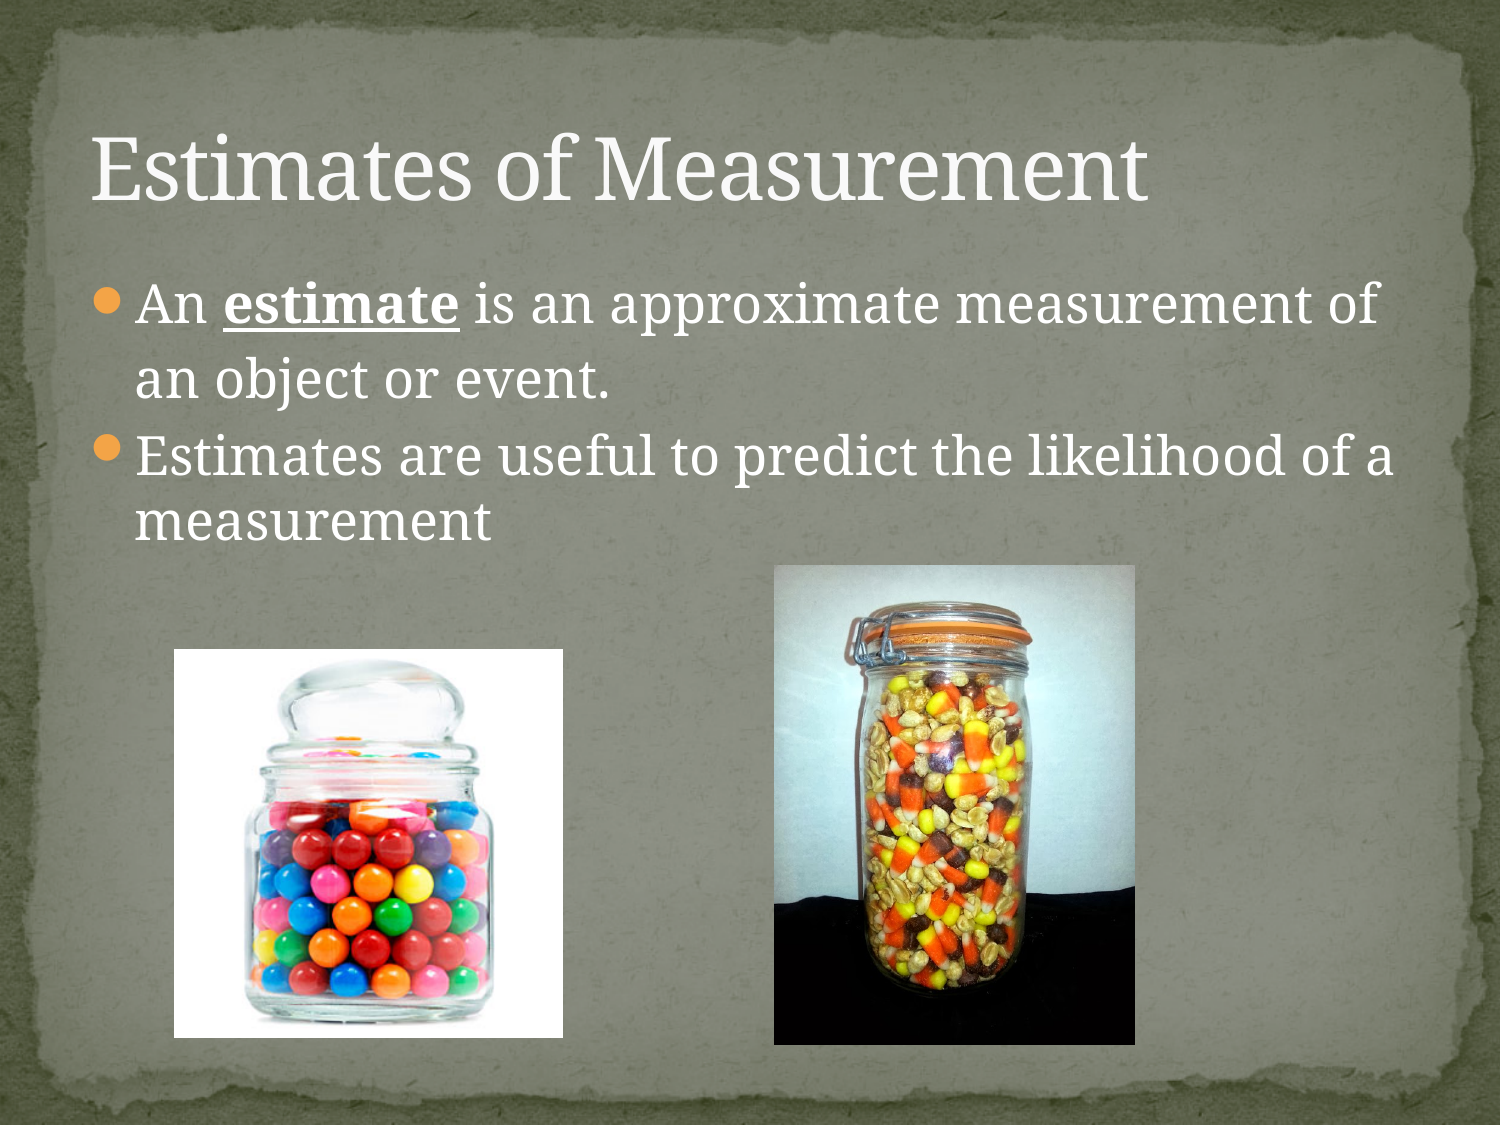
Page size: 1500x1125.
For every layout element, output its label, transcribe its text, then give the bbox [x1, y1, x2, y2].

title Estimates of Measurement [74, 24, 1425, 225]
list An estimate is an approximate measurement of an object or event. Estimates are useful to predict the likelihood of a measurement [75, 262, 1425, 650]
picture [774, 565, 1135, 1045]
picture [174, 649, 563, 1038]
